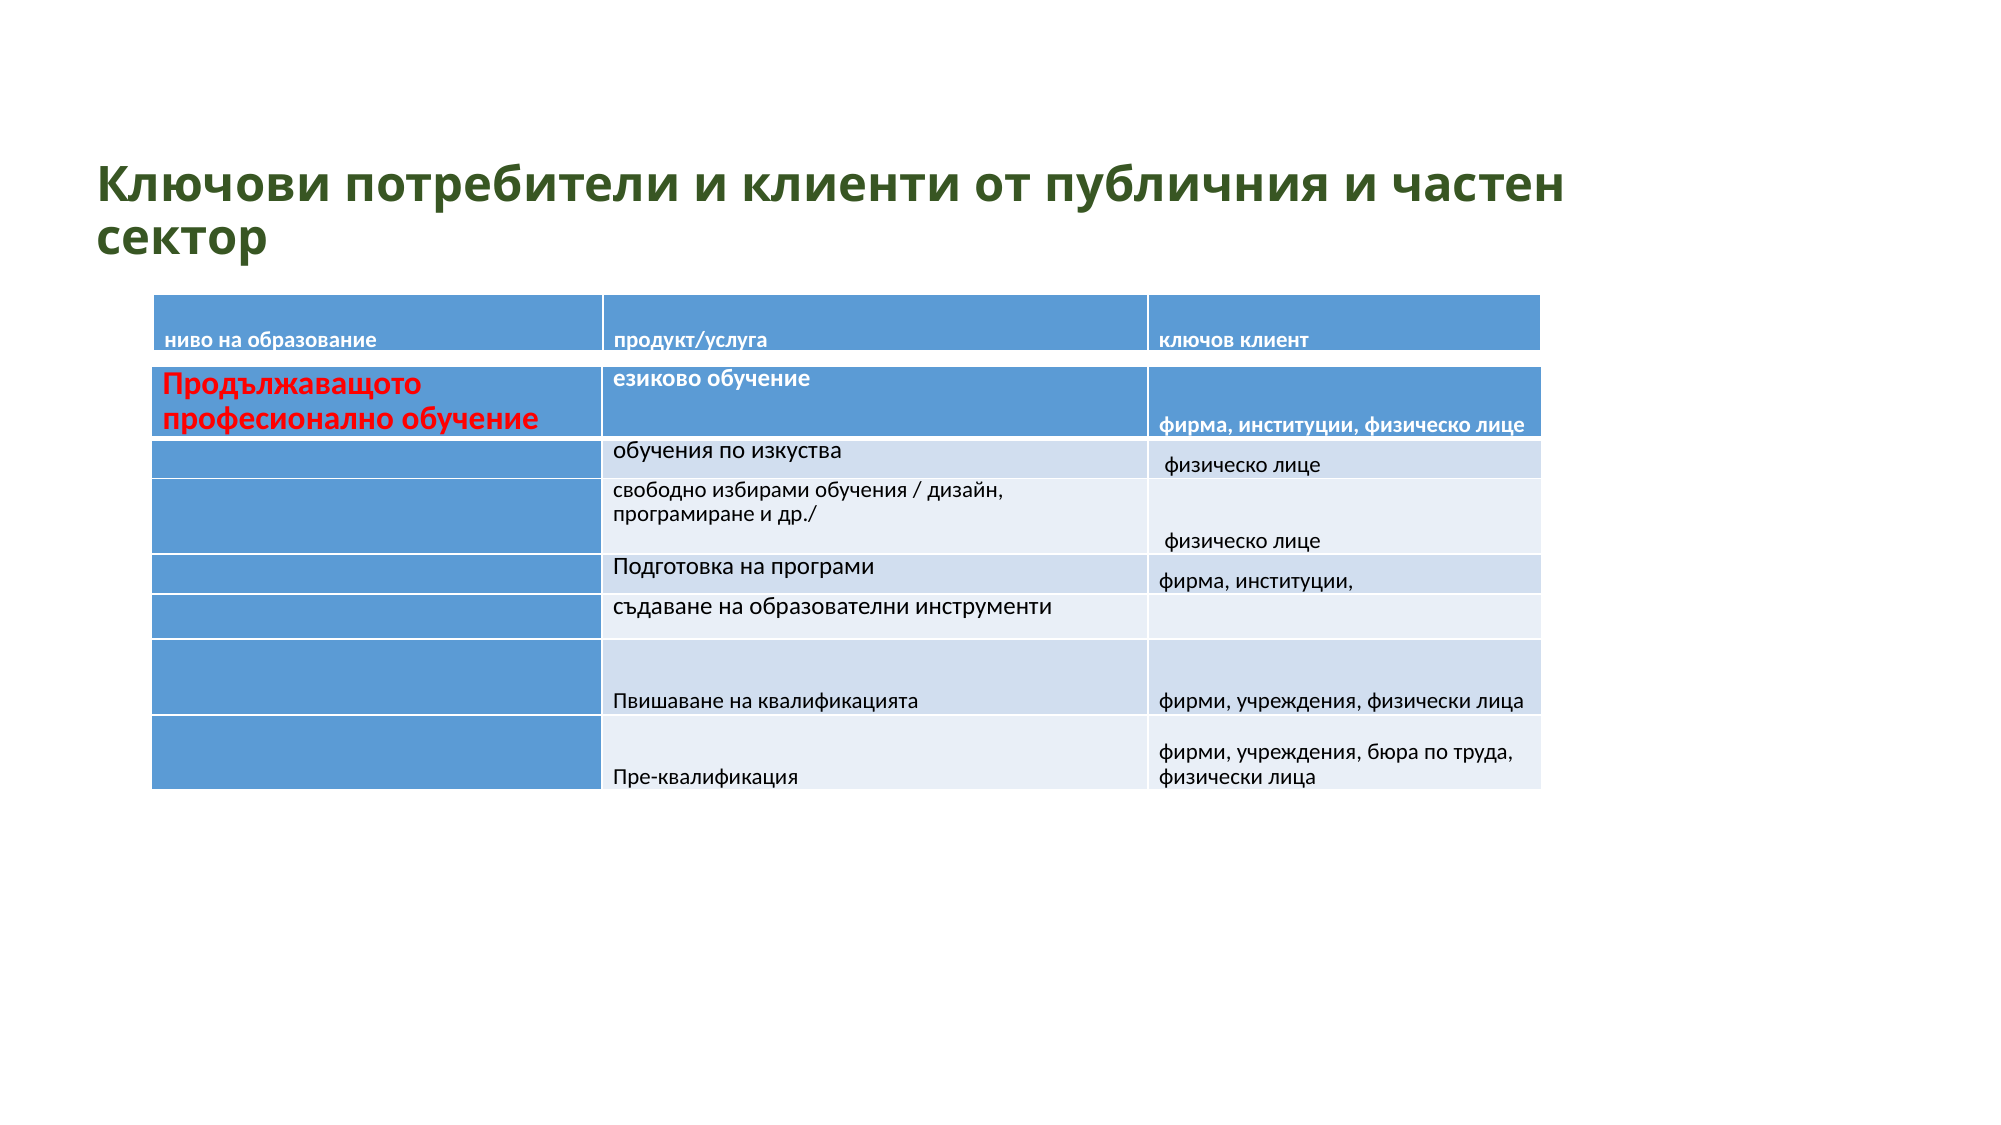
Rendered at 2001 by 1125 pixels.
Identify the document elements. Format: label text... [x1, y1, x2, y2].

table_header ниво на образование [154, 295, 602, 350]
table_cell физическо лице [1149, 479, 1541, 553]
table_cell Пре-квалификация [603, 716, 1147, 789]
title Ключови потребители и клиенти от публичния и частен сектор [81, 149, 1750, 273]
table_cell свободно избирами обучения / дизайн, програмиране и др./ [603, 479, 1147, 553]
table_cell Подготовка на програми [603, 555, 1147, 593]
table_cell Пвишаване на квалификацията [603, 640, 1147, 714]
table_header Продължаващото професионално обучение [152, 367, 601, 436]
table_cell [1149, 595, 1541, 638]
table_cell съдаване на образователни инструменти [603, 595, 1147, 638]
table_cell [152, 479, 601, 553]
table_header езиково обучение [603, 367, 1147, 436]
table_cell фирма, институции, [1149, 555, 1541, 593]
table_cell [152, 555, 601, 593]
table_cell [152, 640, 601, 714]
table_cell физическо лице [1149, 441, 1541, 478]
table_cell [152, 595, 601, 638]
table_cell фирми, учреждения, физически лица [1149, 640, 1541, 714]
table_header ключов клиент [1149, 295, 1540, 350]
table_header фирма, институции, физическо лице [1149, 367, 1541, 436]
table_cell фирми, учреждения, бюра по труда, физически лица [1149, 716, 1541, 789]
table_cell [152, 716, 601, 789]
table_cell обучения по изкуства [603, 441, 1147, 478]
table_header продукт/услуга [604, 295, 1147, 350]
table_cell [152, 441, 601, 478]
